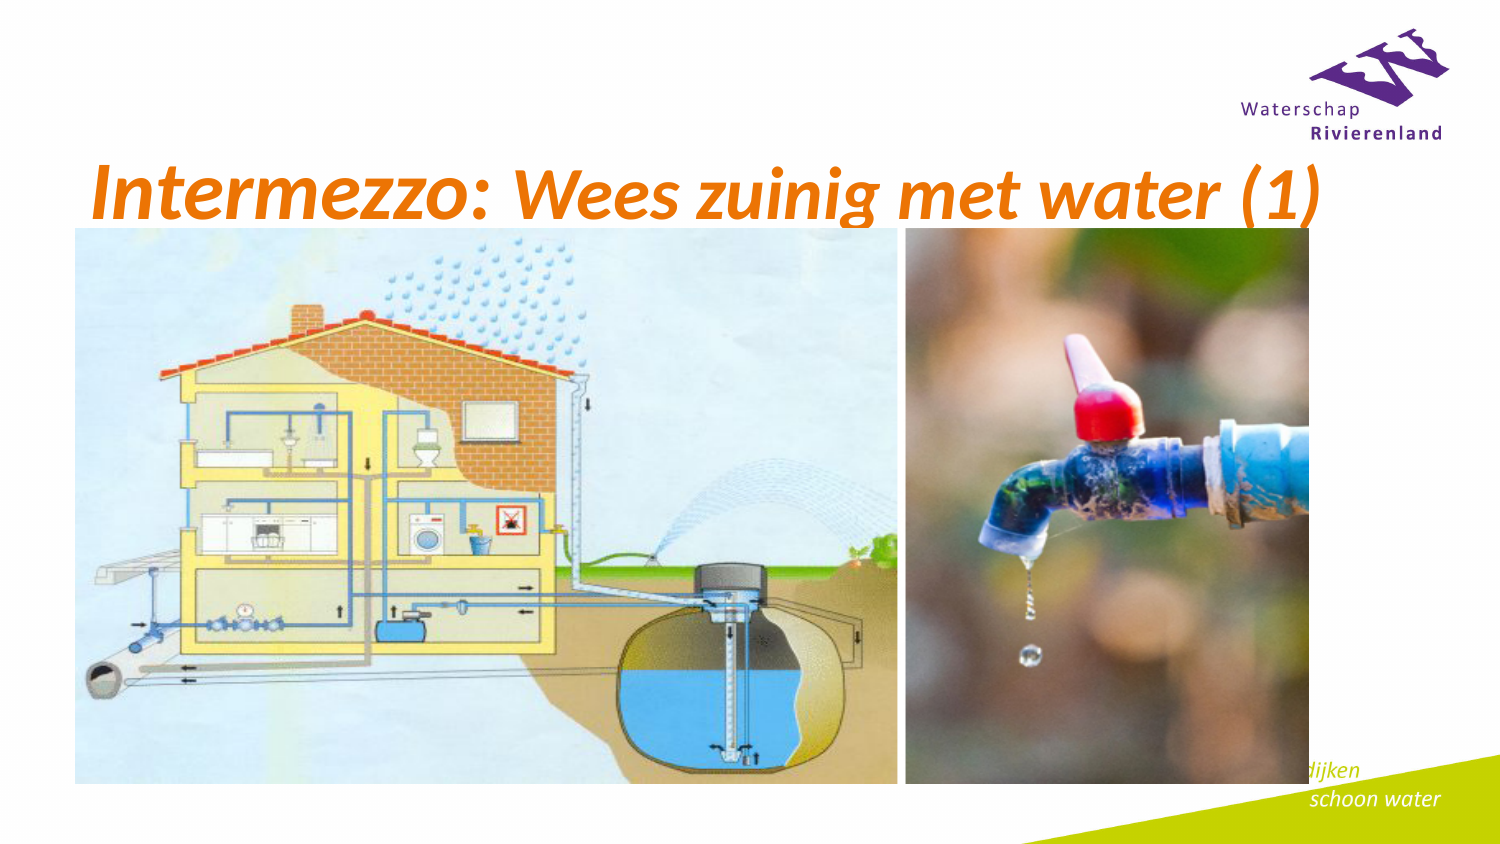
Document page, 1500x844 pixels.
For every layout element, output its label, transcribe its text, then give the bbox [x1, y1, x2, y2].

picture [0, 0, 1500, 844]
title Intermezzo: Wees zuinig met water (1) [75, 140, 1425, 229]
